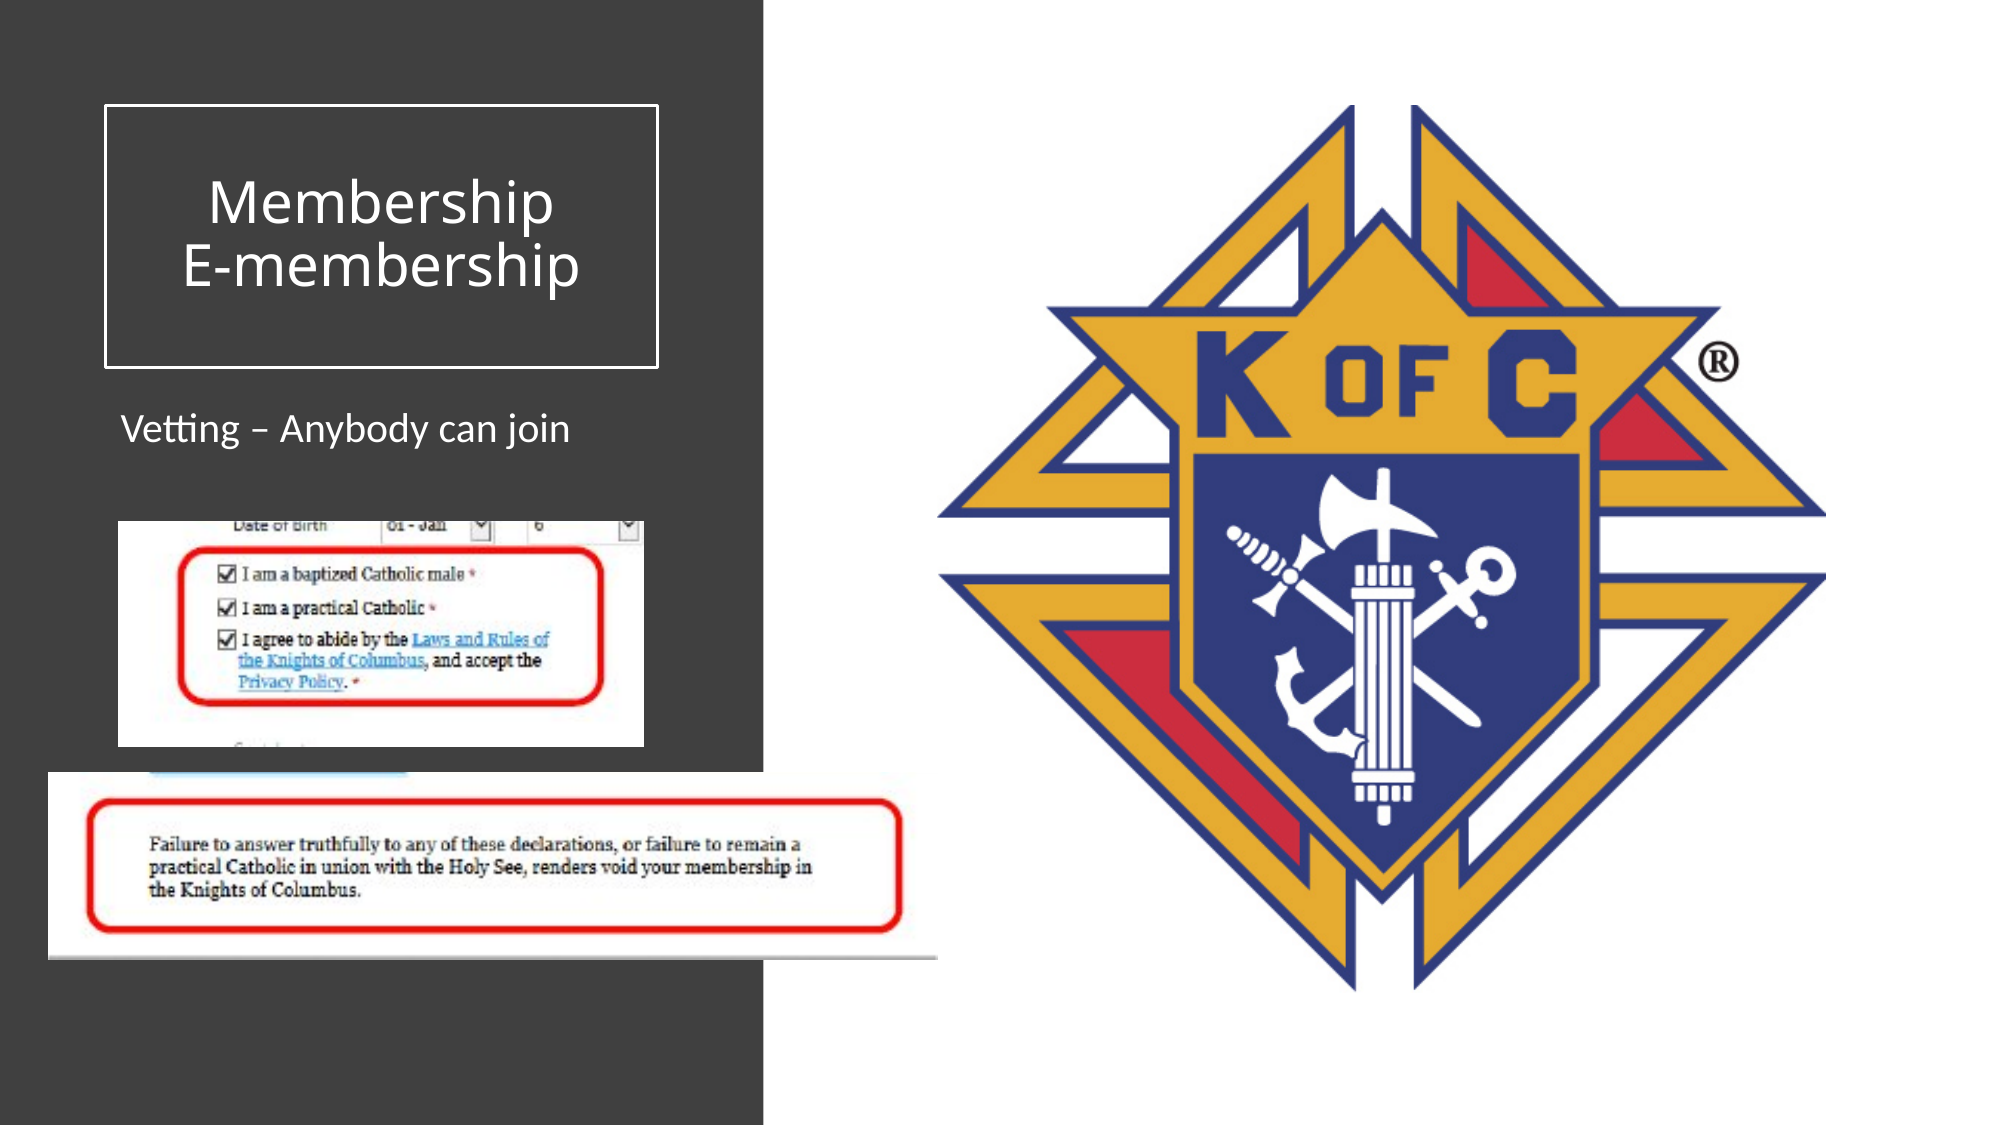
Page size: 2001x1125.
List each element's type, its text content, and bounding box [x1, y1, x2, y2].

title Membership E-membership [105, 105, 658, 368]
picture [118, 521, 644, 747]
picture [48, 105, 1826, 993]
text_box [0, 0, 764, 1125]
list Vetting – Anybody can join [105, 399, 658, 772]
